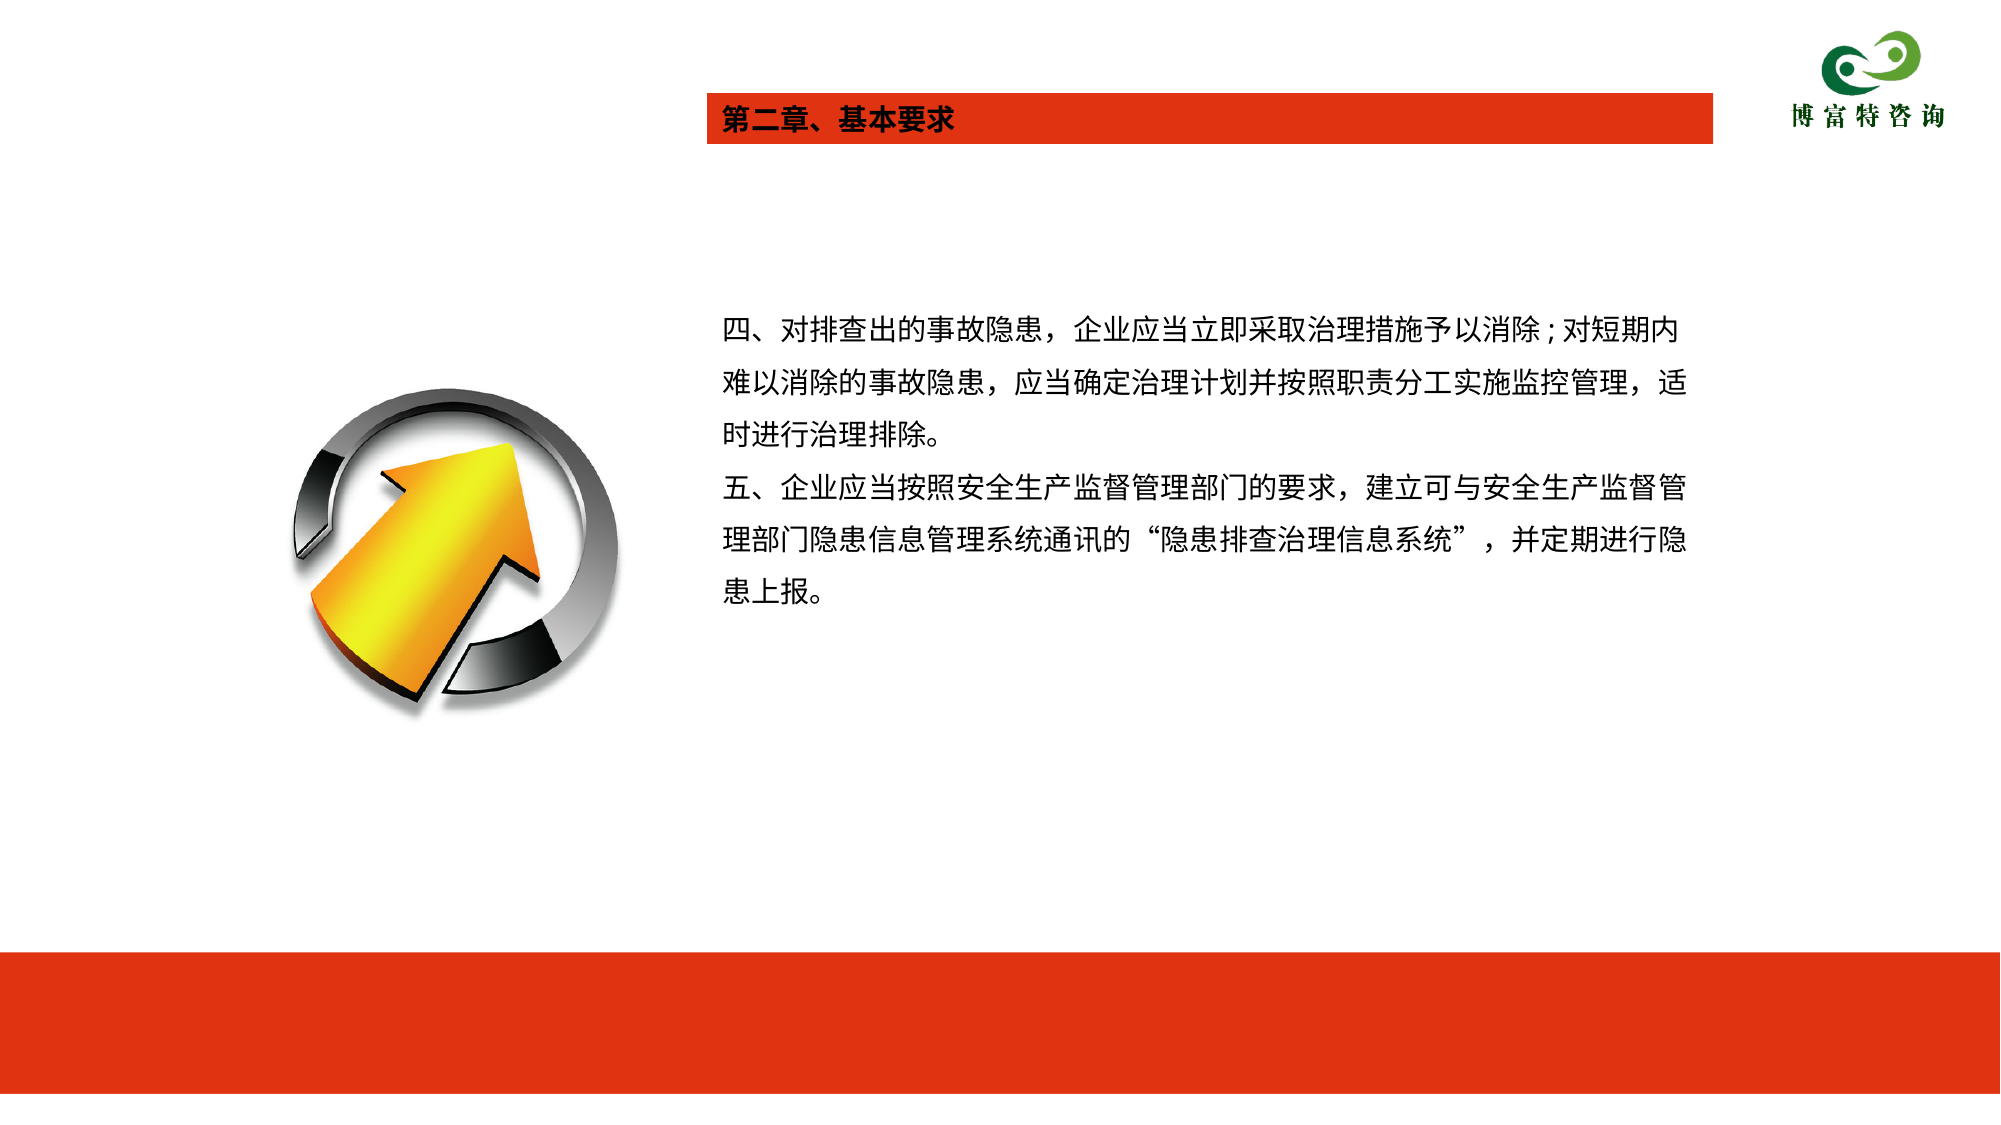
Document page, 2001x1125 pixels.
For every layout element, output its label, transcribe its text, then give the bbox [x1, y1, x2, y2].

picture [249, 328, 649, 757]
text_box 第二章、基本要求 [707, 93, 1714, 144]
picture [1772, 30, 1969, 131]
list 四、对排查出的事故隐患，企业应当立即采取治理措施予以消除;对短期内难以消除的事故隐患，应当确定治理计划并按照职责分工实施监控管理，适时进行治理排除。 五、企业应当按照安全生产监督管理部门的要求，建立可与安全生产监督管理部门隐患信息管理系统通讯的“隐患排查治理信息系统”，并定期进行隐患上报。 [706, 198, 1716, 931]
